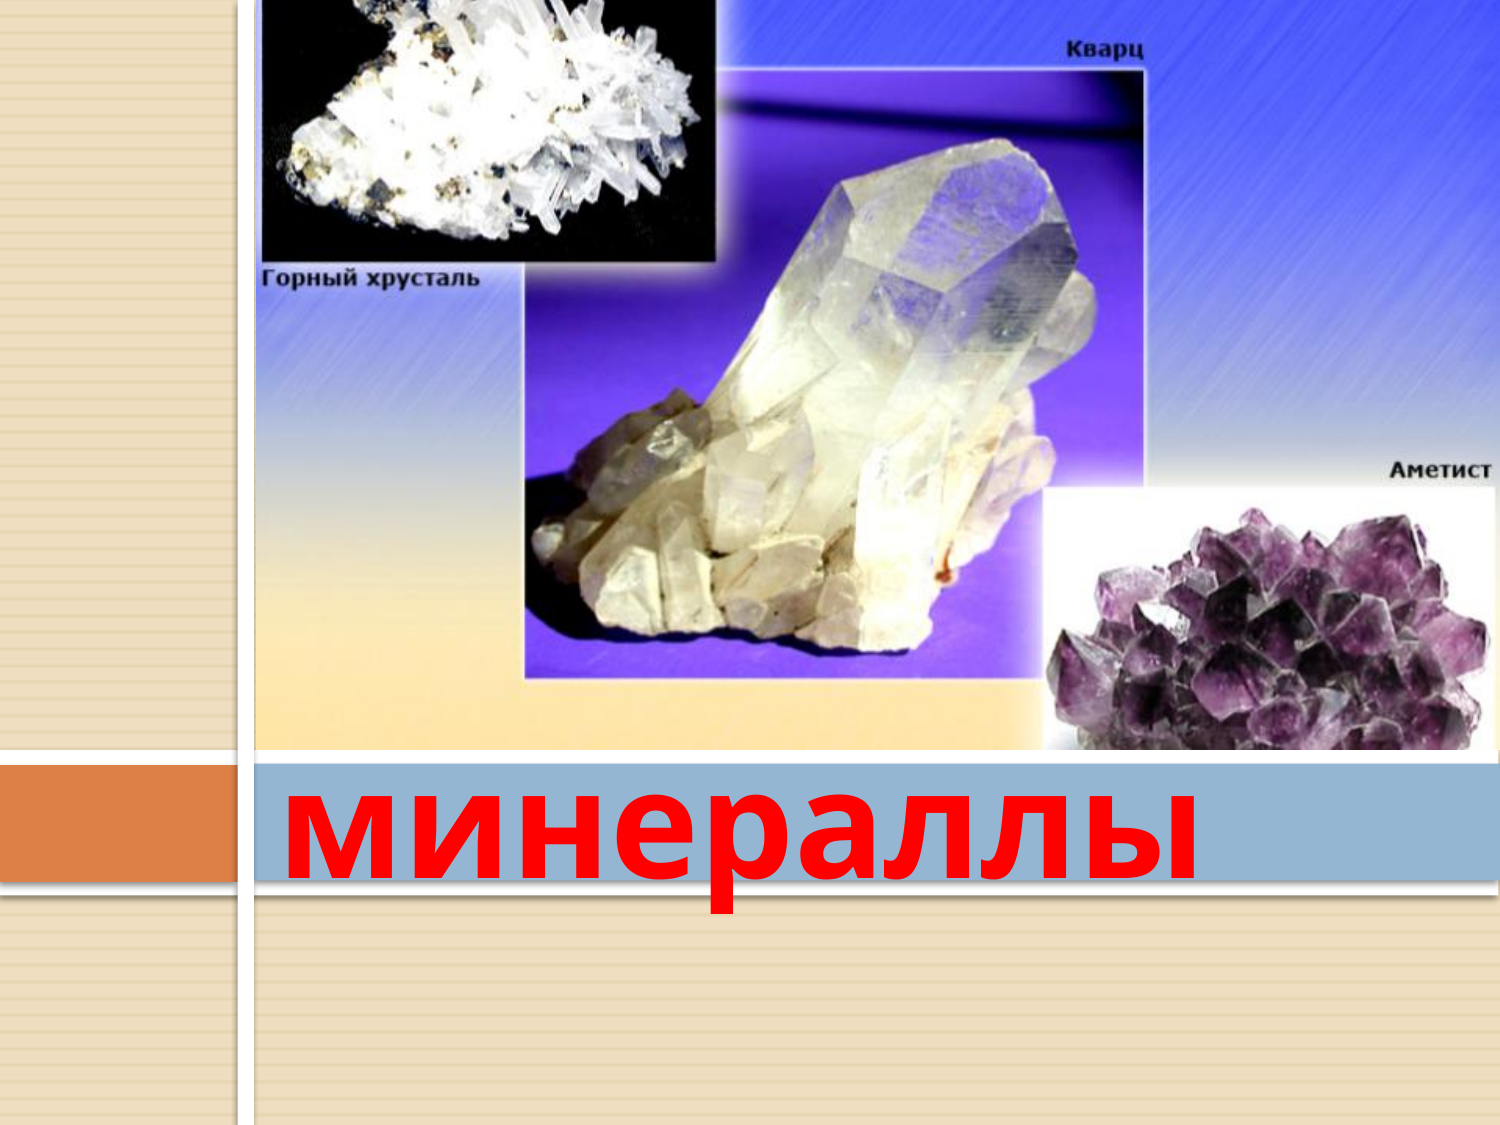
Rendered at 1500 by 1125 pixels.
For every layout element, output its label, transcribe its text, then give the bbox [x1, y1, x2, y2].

picture [255, 0, 1500, 750]
title минераллы [262, 762, 1463, 875]
